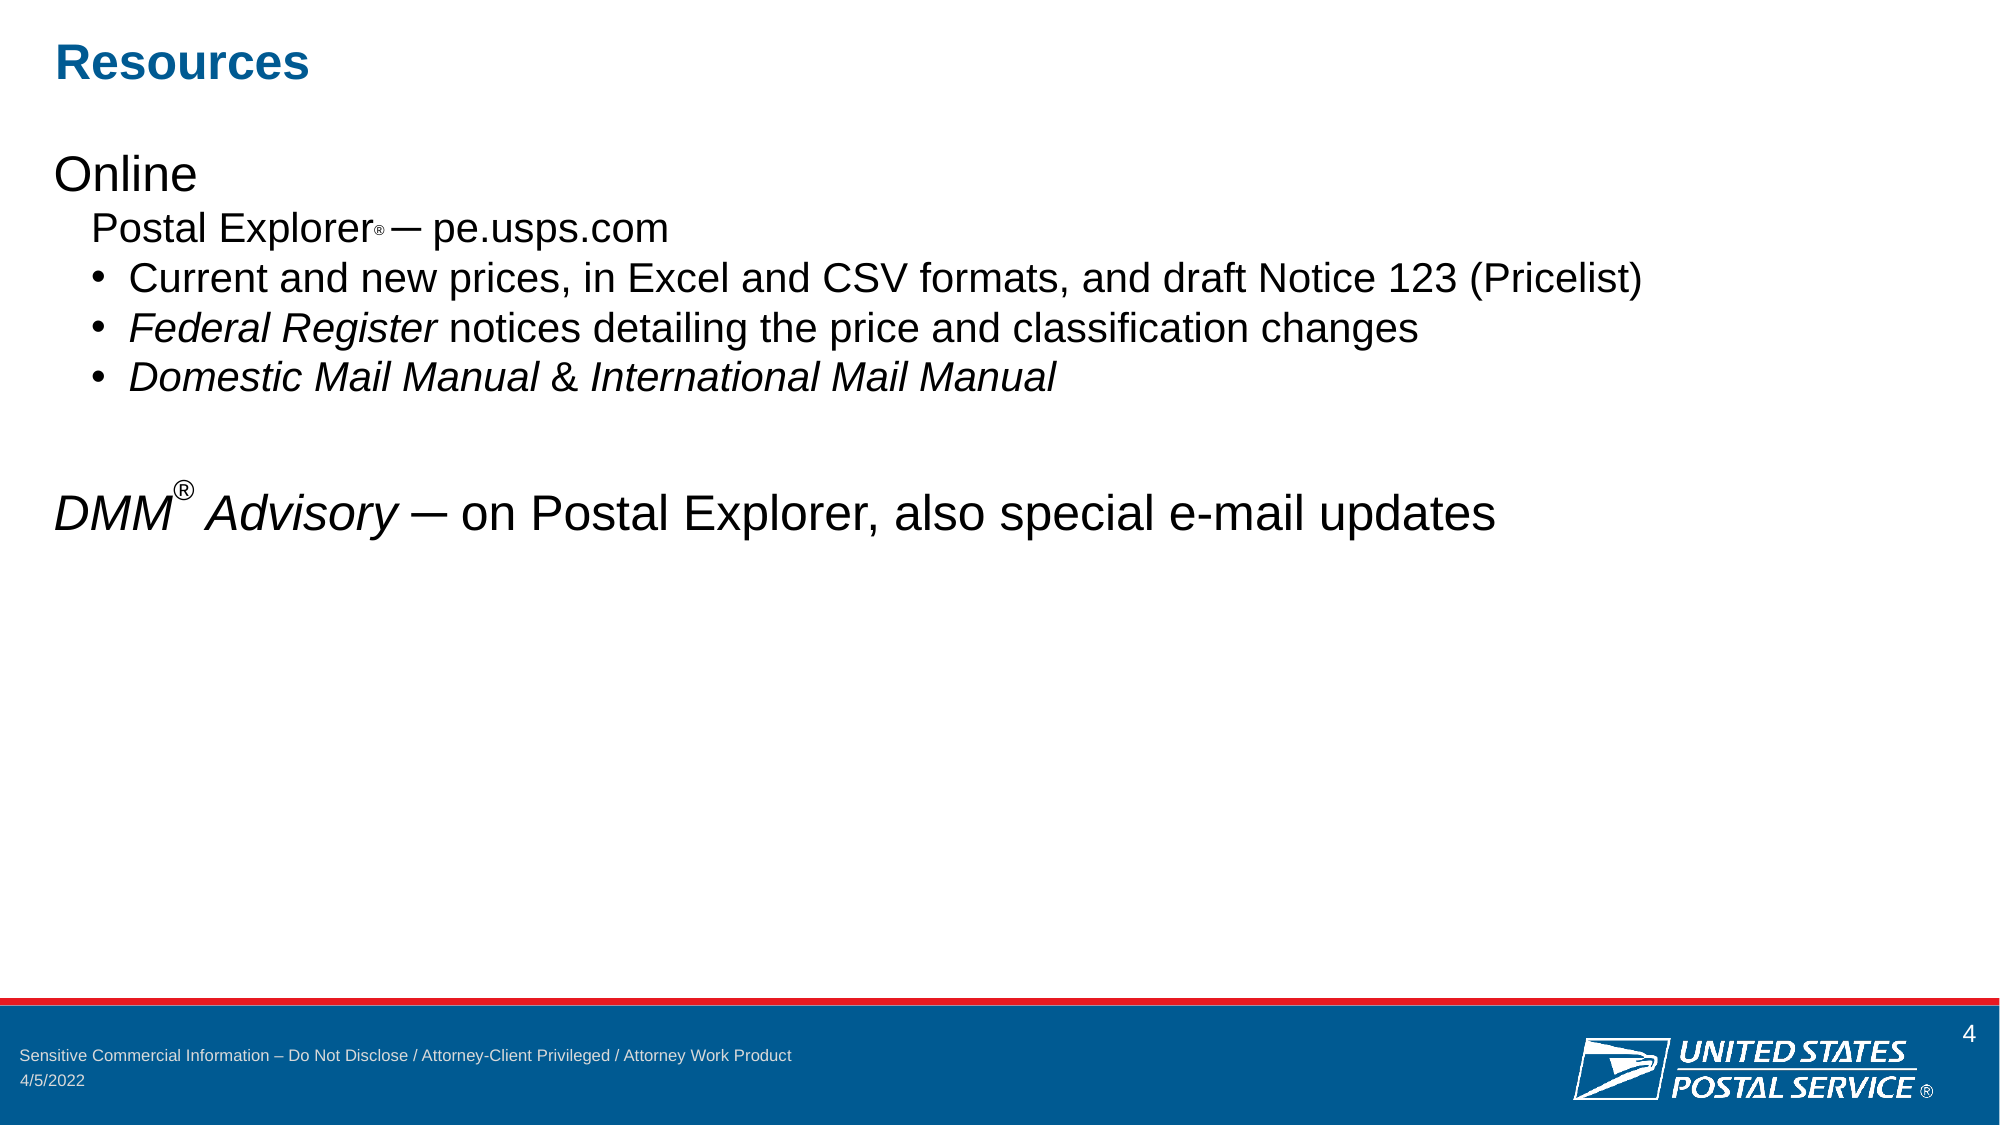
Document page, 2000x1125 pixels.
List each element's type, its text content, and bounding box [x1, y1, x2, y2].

list Online Postal Explorer® ─ pe.usps.com Current and new prices, in Excel and CSV formats, and draft Notice 123 (Pricelist) Federal Register notices detailing the price and classification changes Domestic Mail Manual & International Mail Manual DMM® Advisory ─ on Postal Explorer, also special e-mail updates [38, 139, 1763, 936]
title Resources [40, 5, 1765, 121]
picture [1573, 1038, 1933, 1100]
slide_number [5, 1060, 193, 1099]
